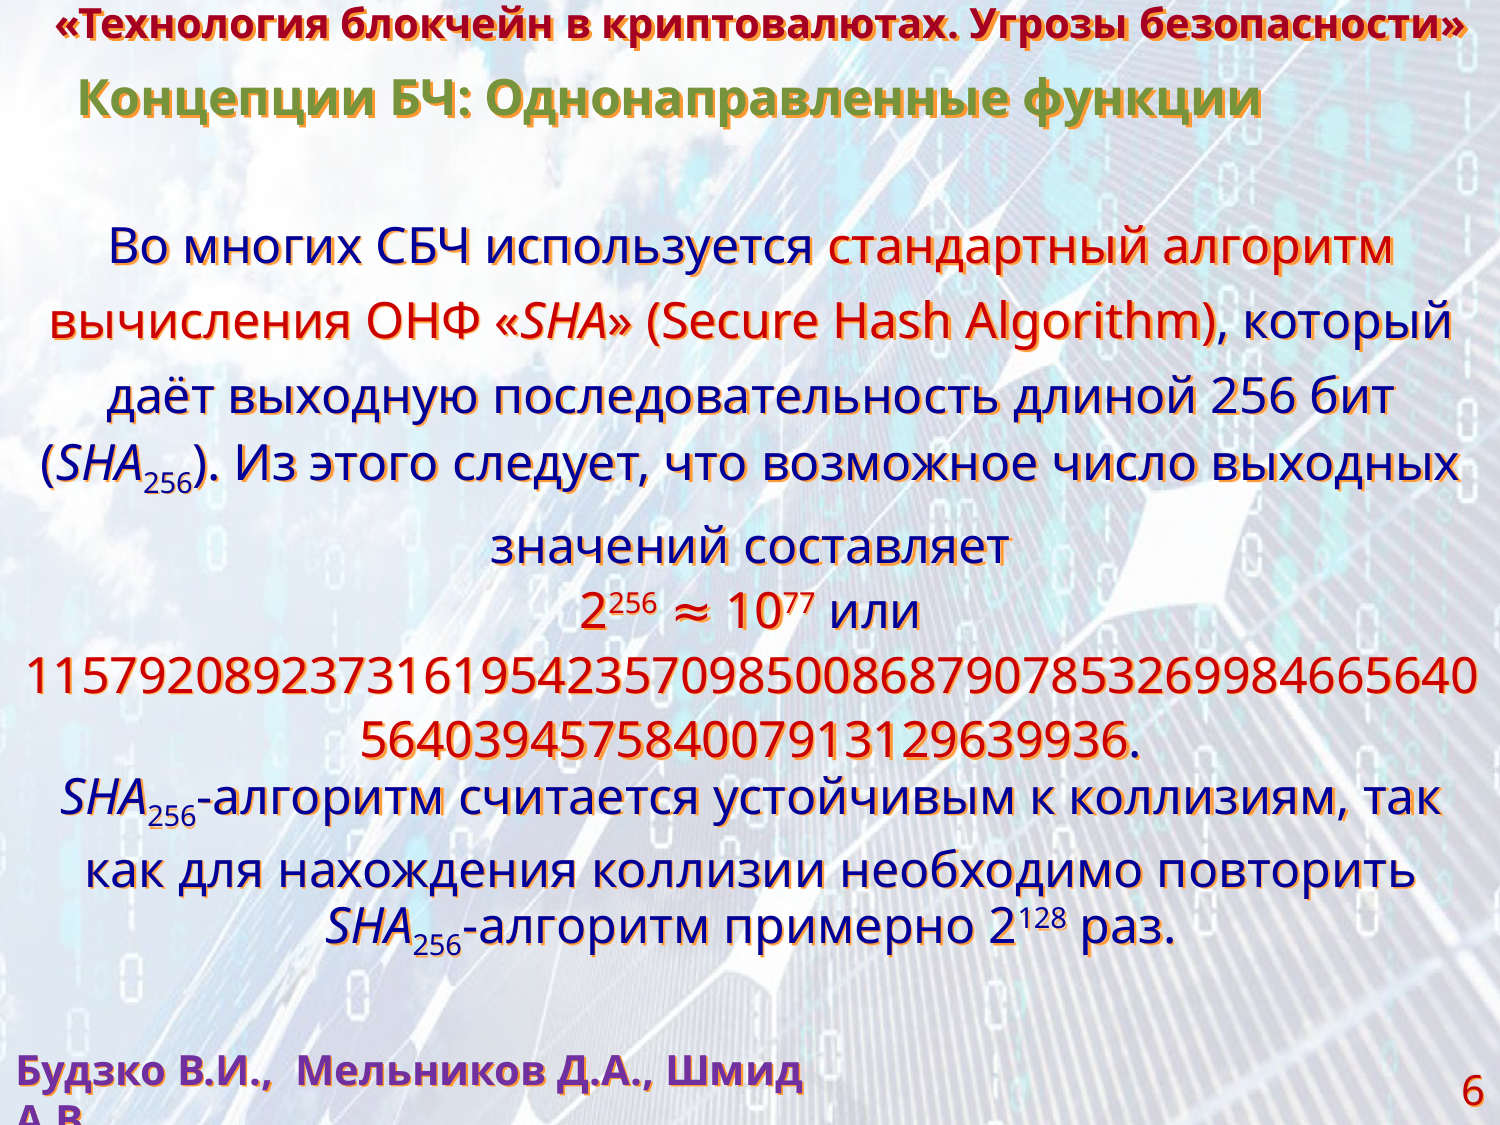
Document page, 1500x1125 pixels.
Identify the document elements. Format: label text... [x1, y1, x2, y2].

text_box Концепции БЧ: Однонаправленные функции [11, 60, 1328, 126]
text_box Будзко В.И., Мельников Д.А., Шмид А.В. [0, 1062, 898, 1125]
text_box Во многих СБЧ используется стандартный алгоритм вычисления ОНФ «SHA» (Secure Hash Algorithm), который даёт выходную последовательность длиной 256 бит (SHA256). Из этого следует, что возможное число выходных значений составляет 2256 ≈ 1077 или 115792089237316195423570985008687907853269984665640564039457584007913129639936. SHA256-алгоритм счи­тается устойчивым к коллизиям, так как для нахождения коллизии необходимо повторить SHA256-алгоритм примерно 2128 раз. [21, 198, 1481, 962]
slide_number 6 [1436, 1062, 1500, 1123]
text_box «Технология блокчейн в криптовалютах. Угрозы безопасности» [0, 2, 1500, 48]
